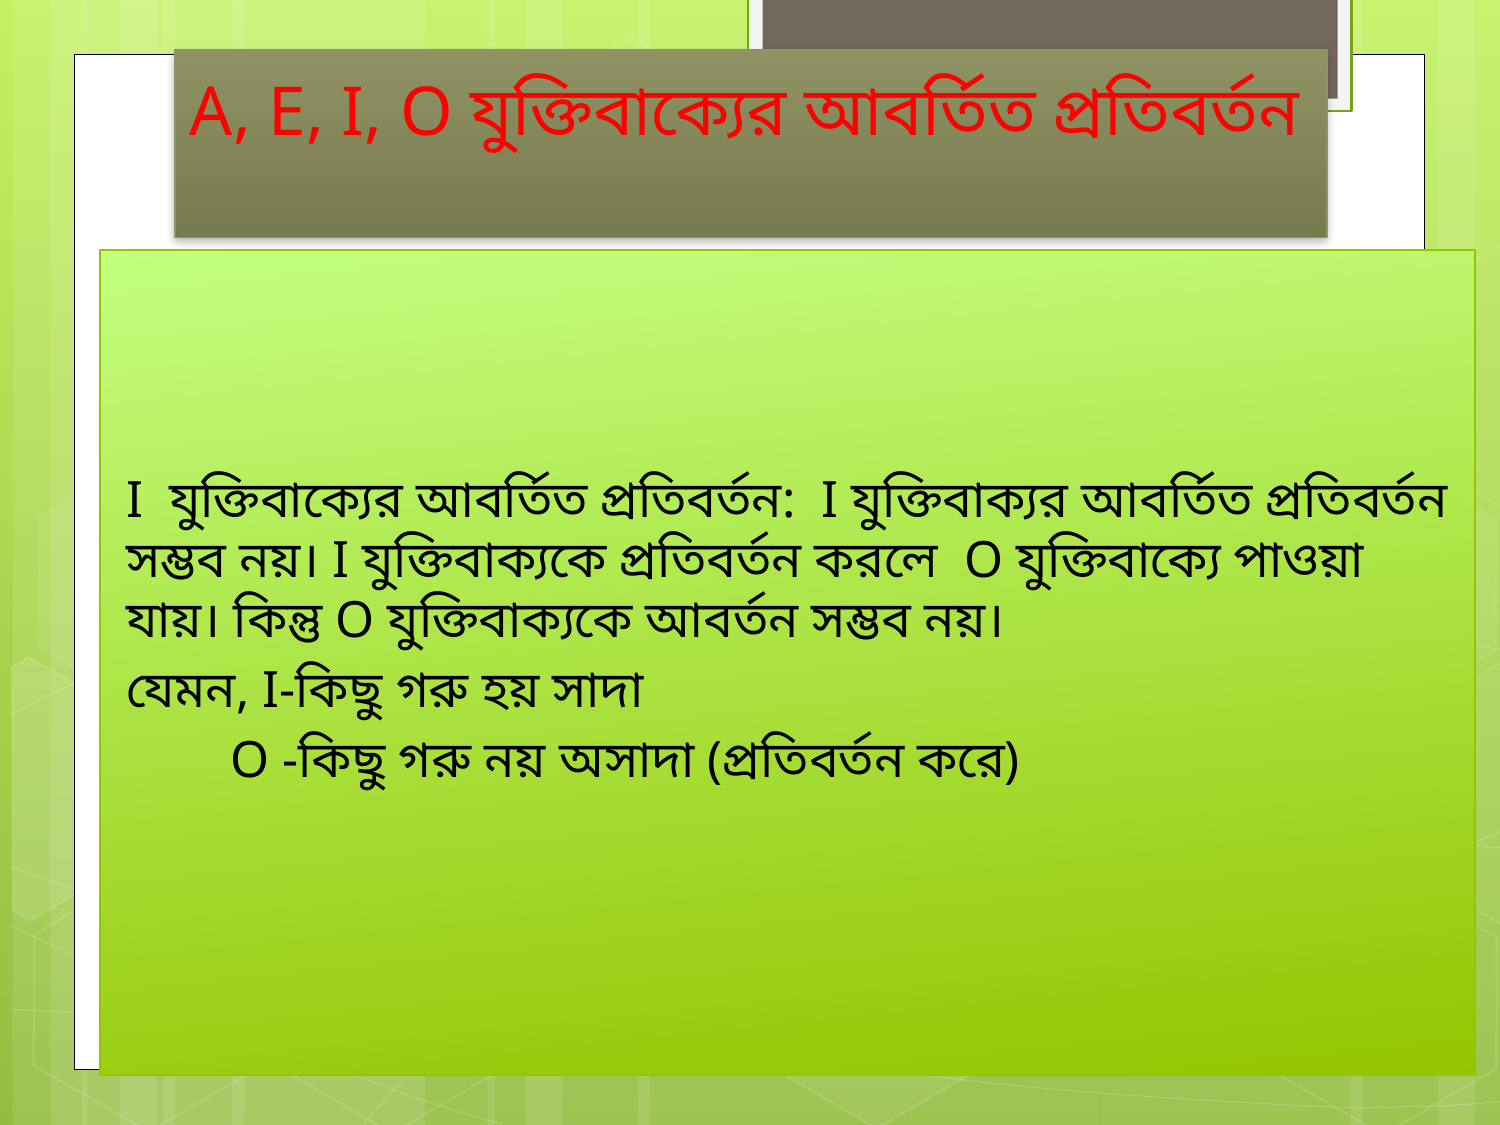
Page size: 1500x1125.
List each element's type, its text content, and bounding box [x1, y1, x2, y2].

text_box I যুক্তিবাক্যের আবর্তিত প্রতিবর্তন: I যুক্তিবাক্যর আবর্তিত প্রতিবর্তন সম্ভব নয়। I যুক্তিবাক্যকে প্রতিবর্তন করলে O যুক্তিবাক্যে পাওয়া যায়। কিন্তু O যুক্তিবাক্যকে আবর্তন সম্ভব নয়। যেমন, I-কিছু গরু হয় সাদা O -কিছু গরু নয় অসাদা (প্রতিবর্তন করে) [99, 249, 1476, 1076]
title A, E, I, O যুক্তিবাক্যের আবর্তিত প্রতিবর্তন [174, 49, 1328, 238]
